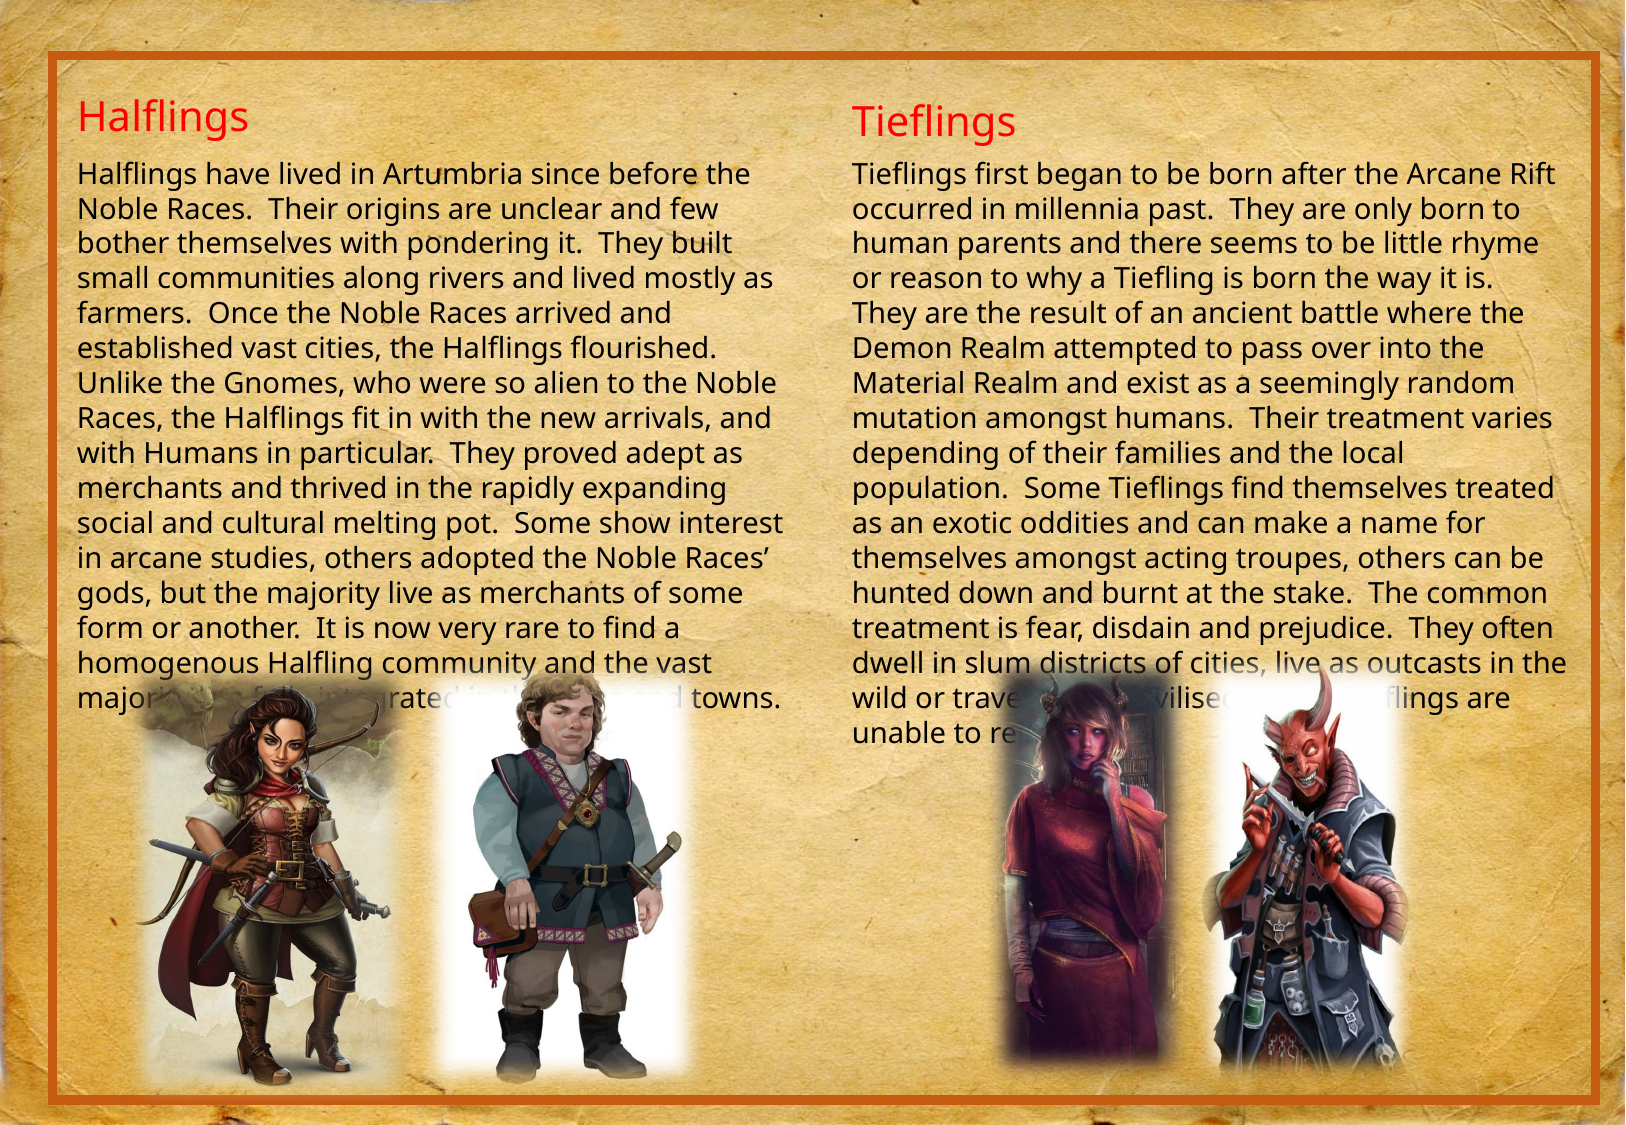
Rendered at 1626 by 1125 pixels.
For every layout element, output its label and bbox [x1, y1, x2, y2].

picture [983, 650, 1421, 1084]
text_box [0, 0, 1625, 1125]
picture [122, 657, 708, 1109]
